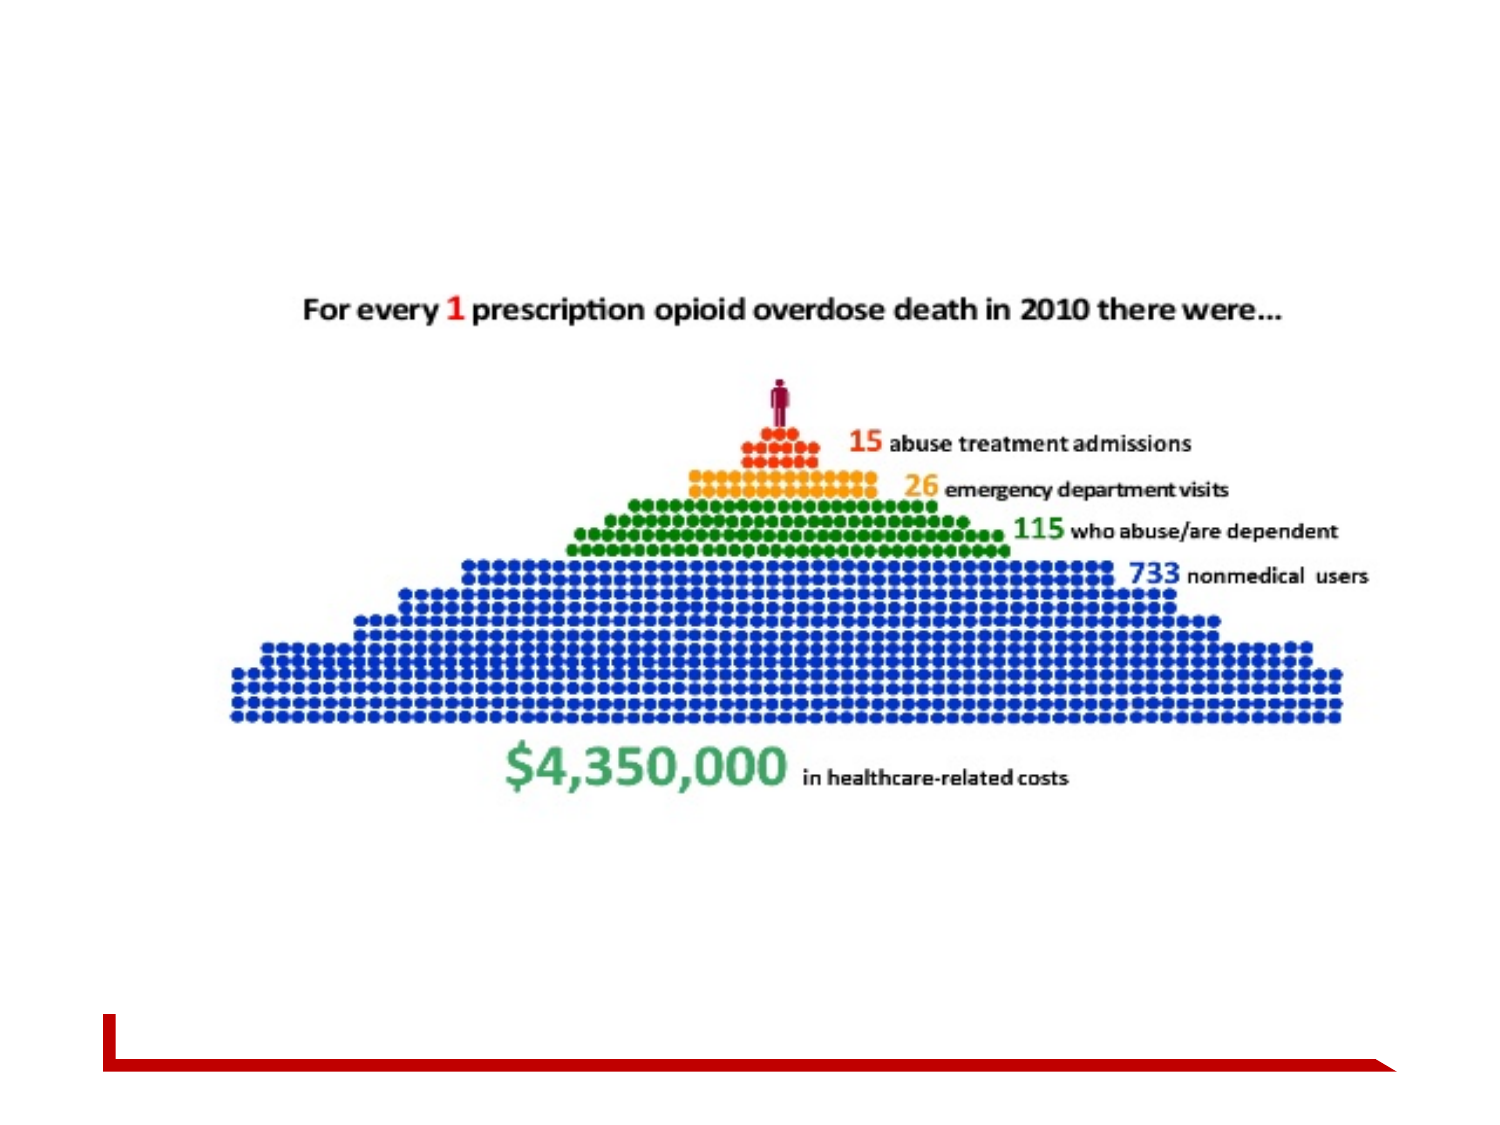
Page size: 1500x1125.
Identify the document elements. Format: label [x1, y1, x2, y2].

picture [66, 0, 1500, 1014]
